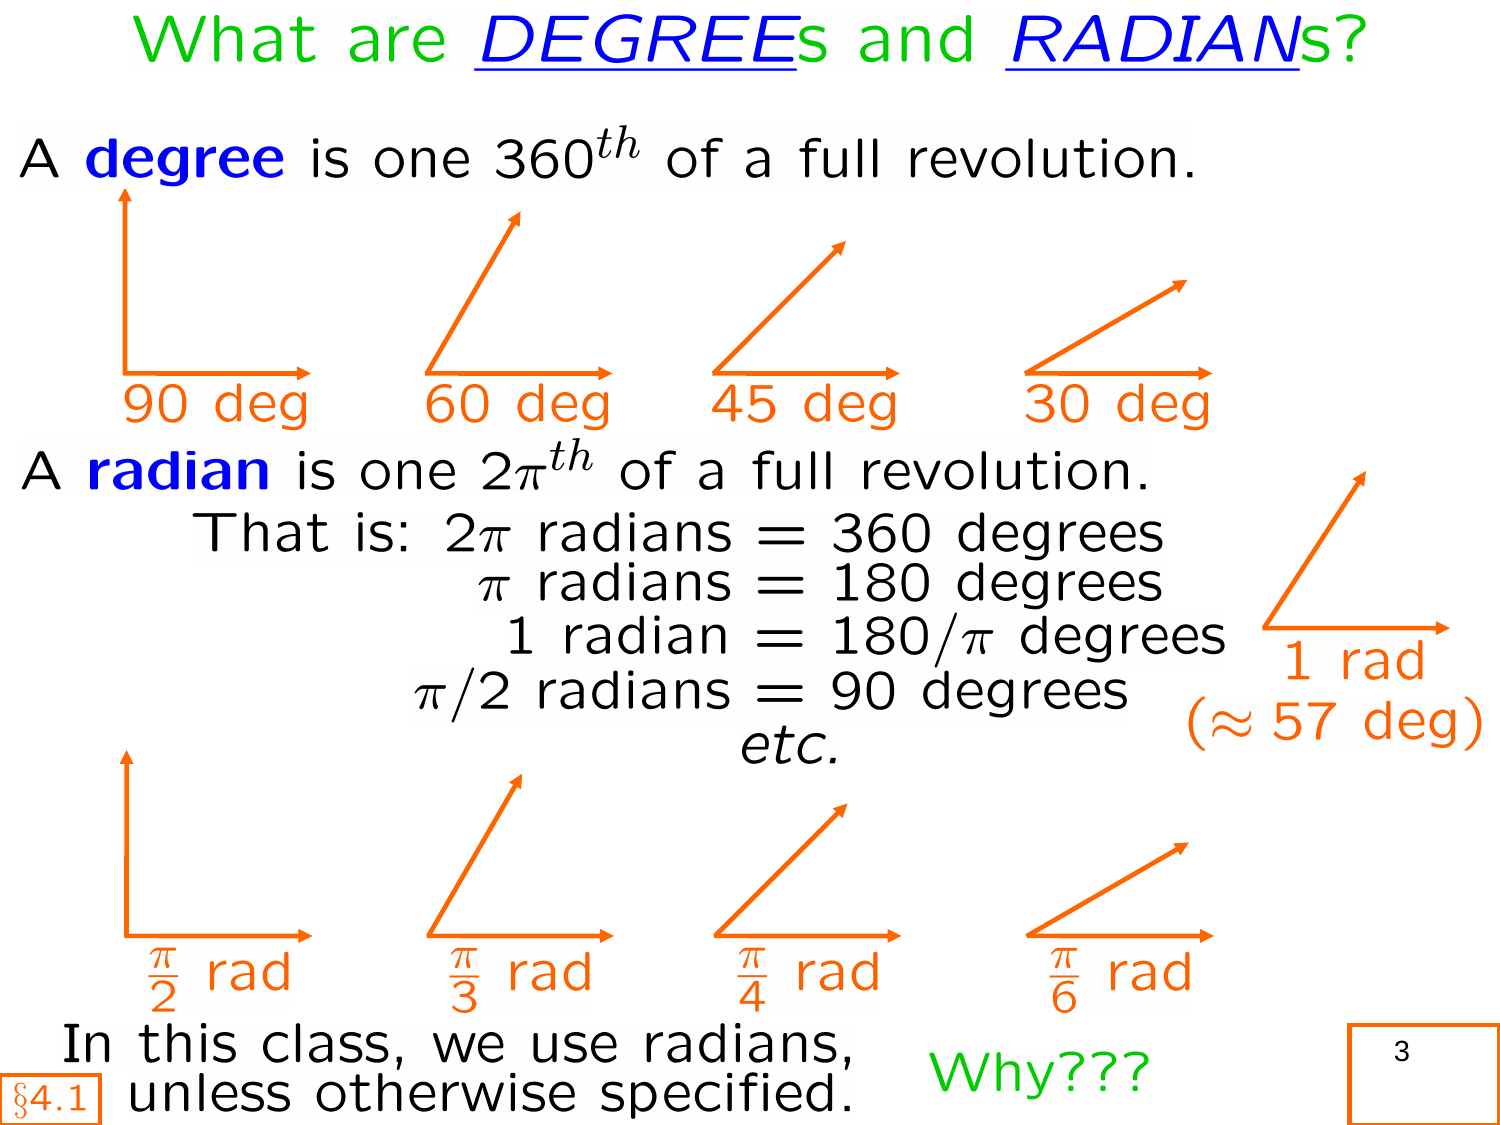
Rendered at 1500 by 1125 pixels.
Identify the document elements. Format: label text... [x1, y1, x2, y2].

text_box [712, 213, 901, 434]
text_box [1349, 1025, 1500, 1125]
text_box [424, 198, 613, 433]
picture [192, 512, 1226, 749]
picture [927, 1049, 1151, 1100]
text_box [124, 749, 1215, 1015]
slide_number 3 [1074, 1024, 1425, 1103]
picture [19, 124, 1193, 189]
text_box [1262, 455, 1451, 680]
picture [21, 437, 1148, 490]
picture [130, 12, 1368, 73]
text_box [62, 1023, 851, 1121]
text_box [0, 1074, 57, 1125]
picture [13, 1080, 62, 1119]
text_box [123, 197, 312, 433]
picture [1187, 696, 1482, 752]
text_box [1012, 326, 1213, 434]
